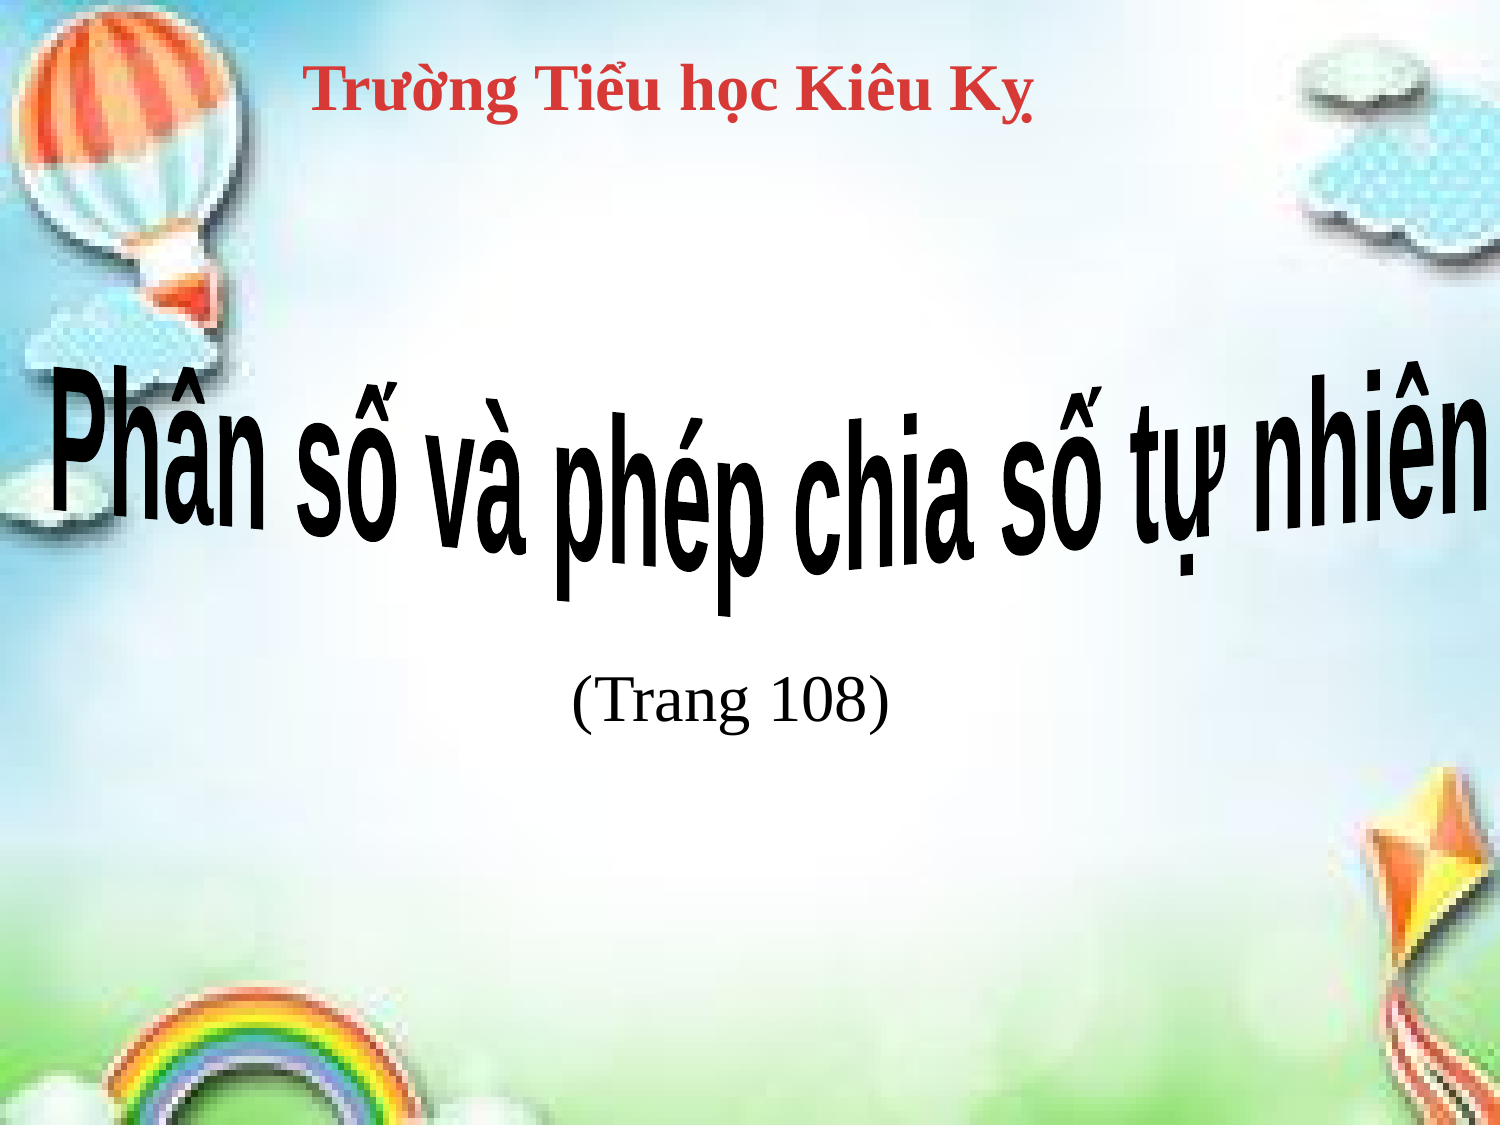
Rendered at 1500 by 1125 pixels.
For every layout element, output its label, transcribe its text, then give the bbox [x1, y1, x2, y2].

text_box (Trang 108) [557, 647, 1258, 743]
picture [0, 0, 1500, 1125]
text_box Trường Tiểu học Kiêu Kỵ [287, 35, 1425, 131]
